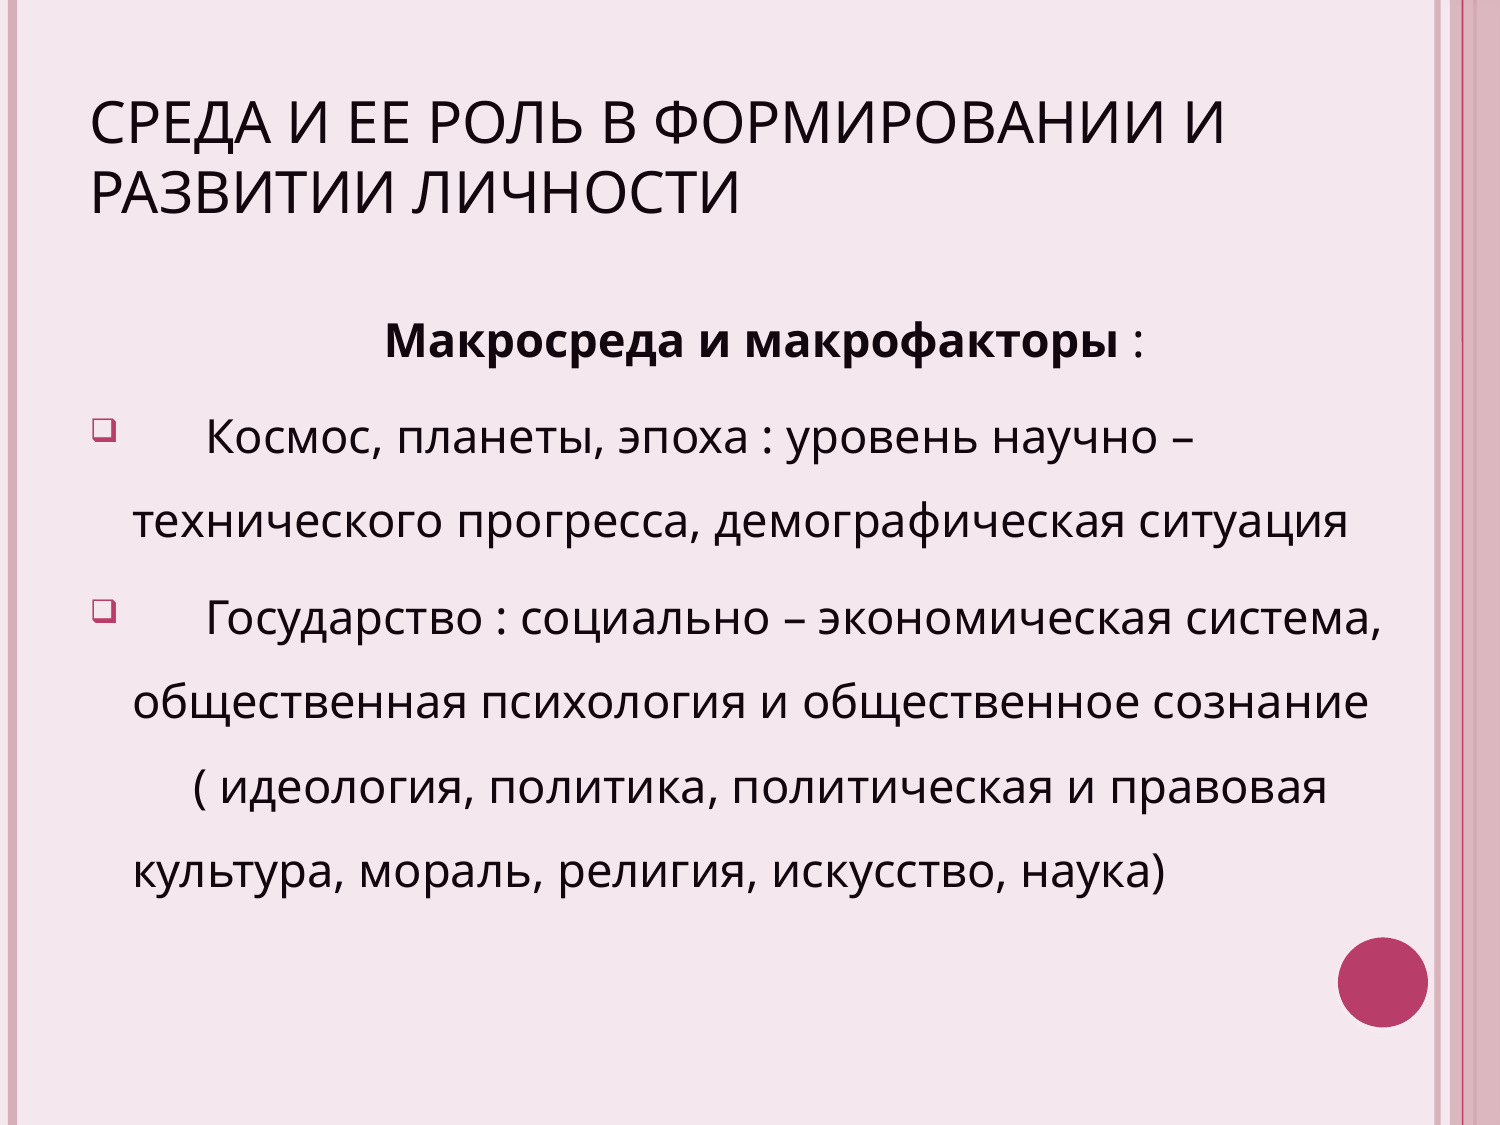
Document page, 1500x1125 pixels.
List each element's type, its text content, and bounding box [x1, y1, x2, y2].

title Среда и ее роль в формировании и развитии личности [75, 45, 1300, 233]
list Макросреда и макрофакторы : Космос, планеты, эпоха : уровень научно – технического прогресса, демографическая ситуация Государство : социально – экономическая система, общественная психология и общественное сознание ( идеология, политика, политическая и правовая культура, мораль, религия, искусство, наука) [75, 302, 1425, 1035]
